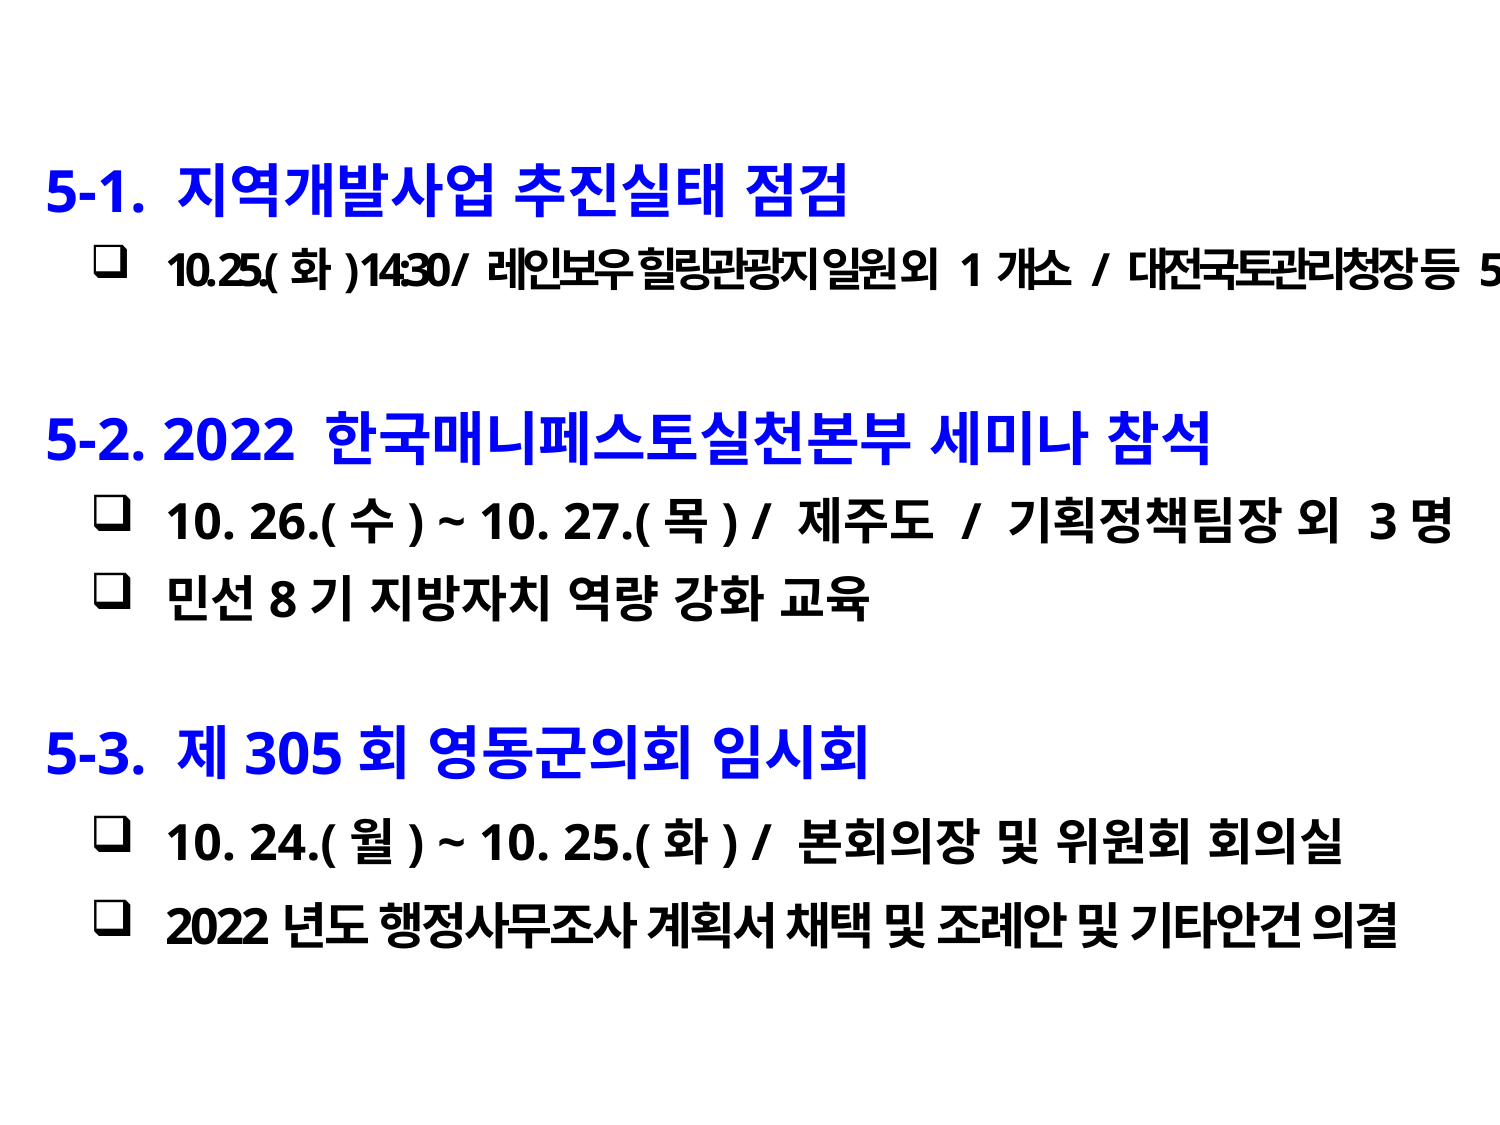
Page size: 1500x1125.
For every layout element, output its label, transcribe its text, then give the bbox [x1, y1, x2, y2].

text_box 5-3. 제305회 영동군의회 임시회 10. 24.(월) ~ 10. 25.(화) / 본회의장 및 위원회 회의실 2022년도 행정사무조사 계획서 채택 및 조례안 및 기타안건 의결 [0, 680, 1500, 1000]
text_box 5-1. 지역개발사업 추진실태 점검 10. 25.(화) 14:30 / 레인보우 힐링관광지 일원 외 1개소 / 대전국토관리청장 등 5명 [0, 125, 1500, 291]
text_box 5-2. 2022 한국매니페스토실천본부 세미나 참석 10. 26.(수) ~ 10. 27.(목) / 제주도 / 기획정책팀장 외 3명 민선8기 지방자치 역량 강화 교육 [0, 373, 1500, 646]
